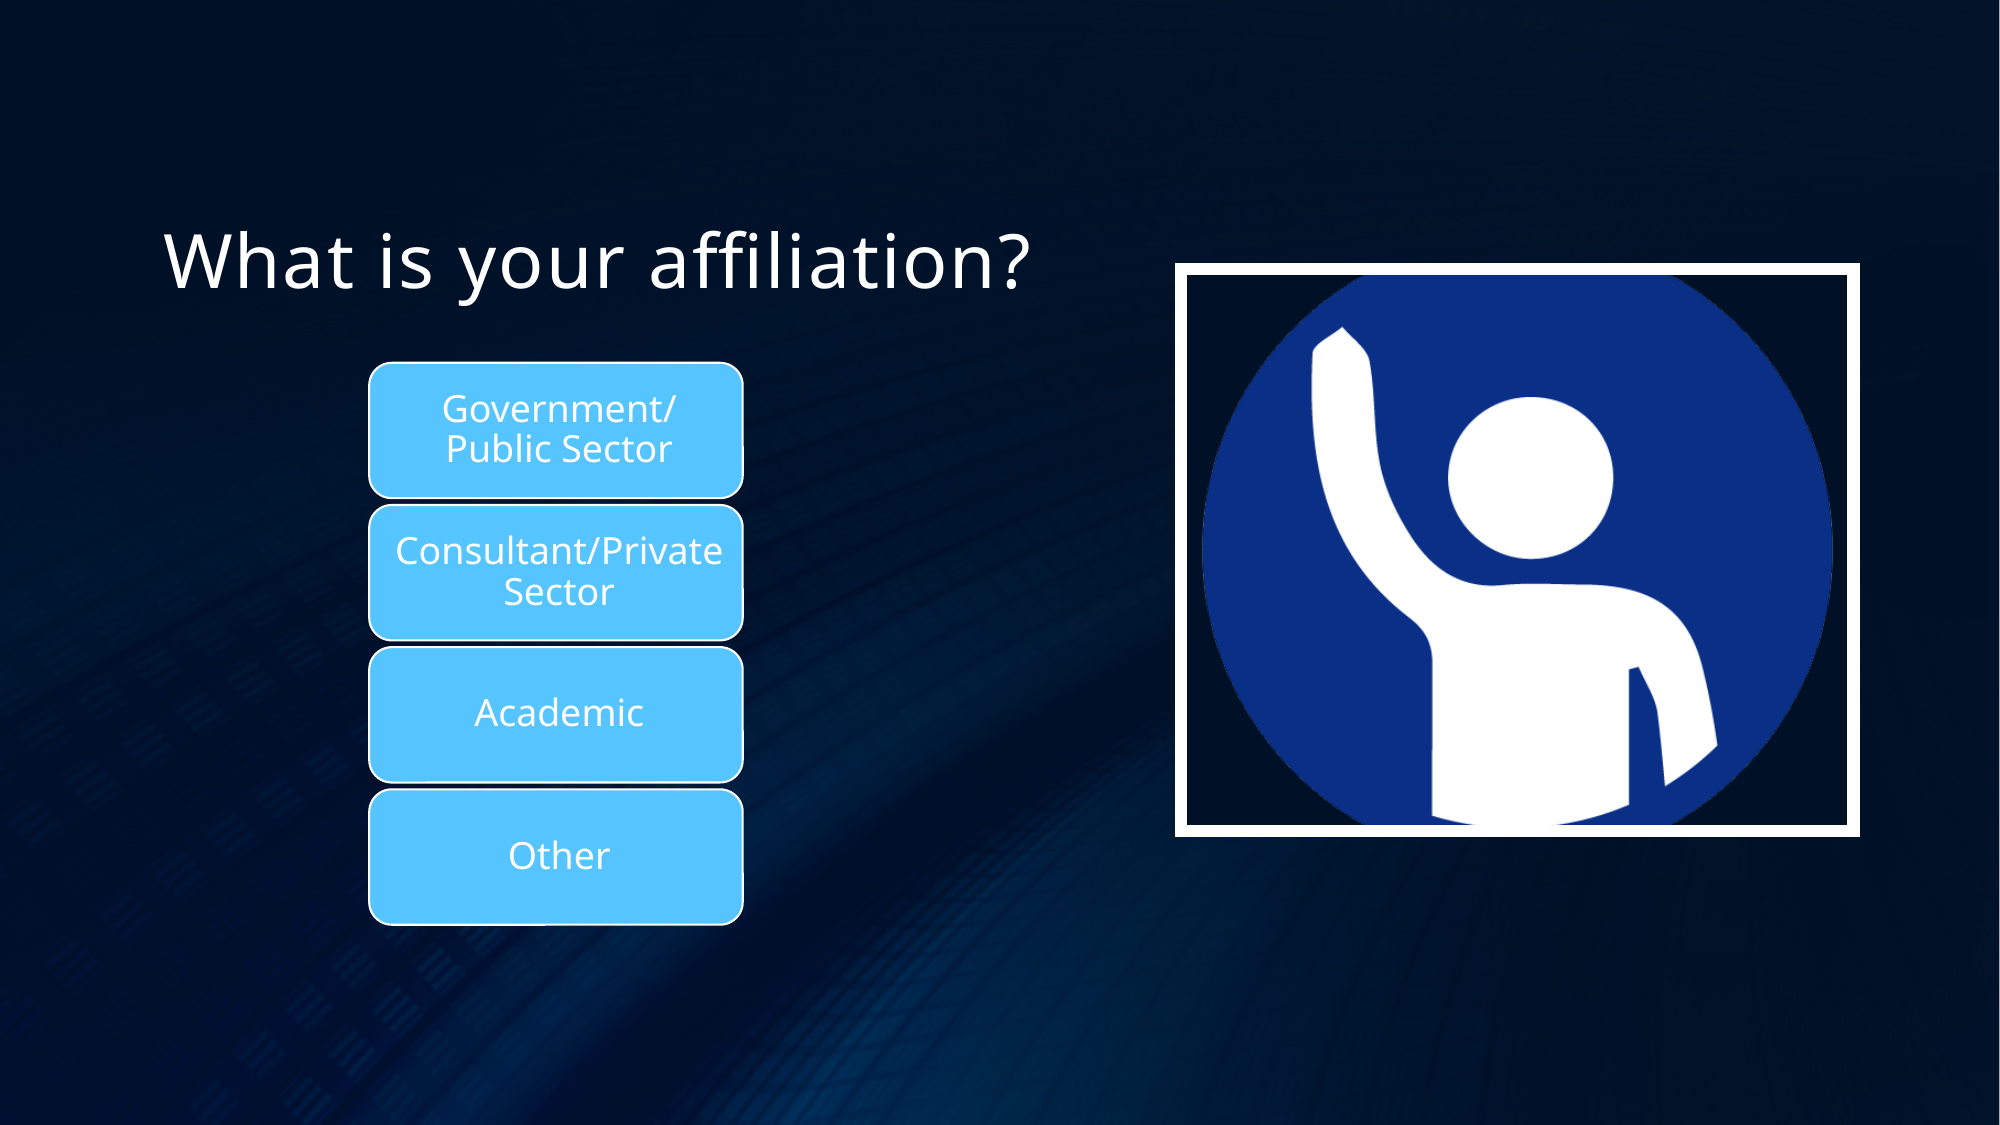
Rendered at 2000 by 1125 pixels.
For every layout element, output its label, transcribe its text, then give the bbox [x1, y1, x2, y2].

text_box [37, 362, 1075, 925]
picture [0, 0, 2000, 1125]
title What is your affiliation? [148, 37, 1101, 313]
